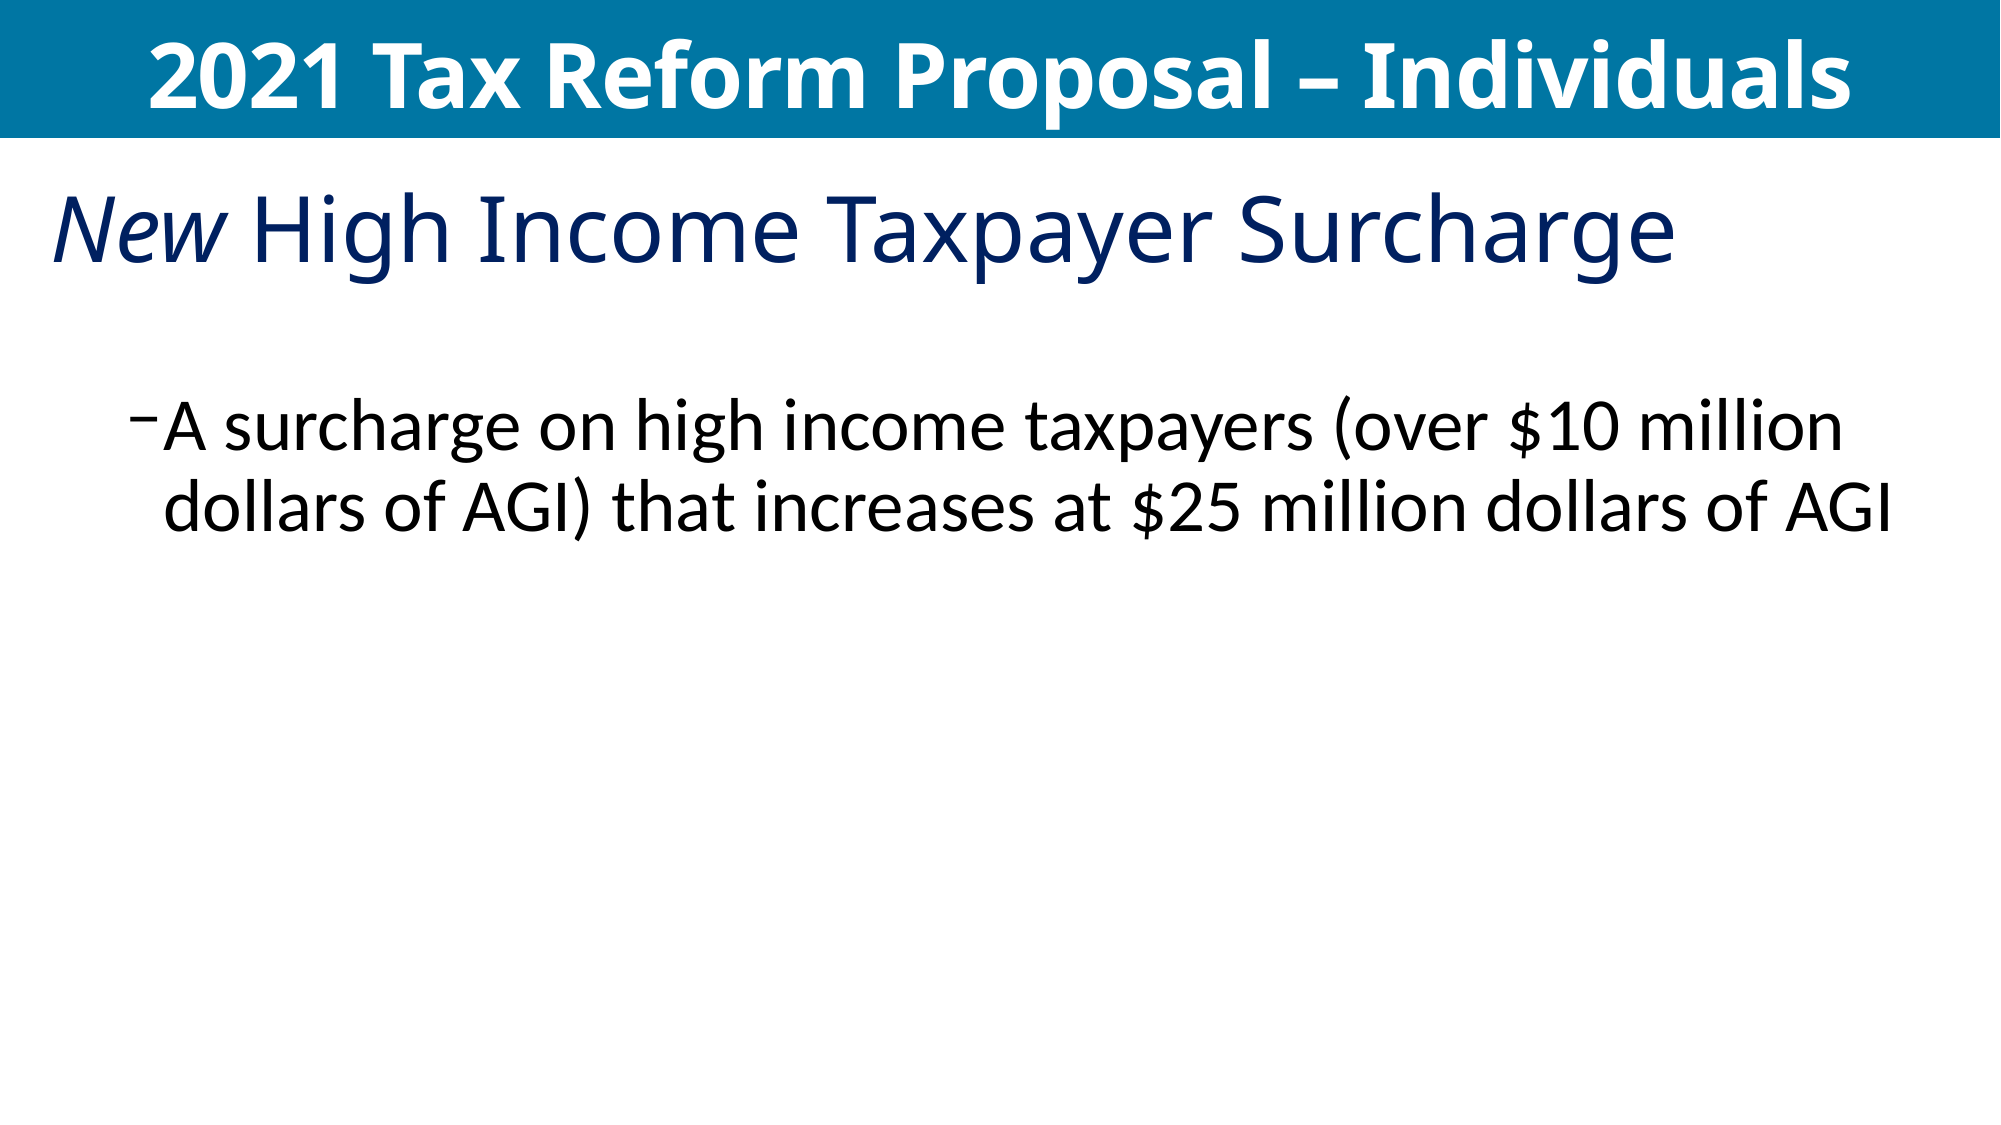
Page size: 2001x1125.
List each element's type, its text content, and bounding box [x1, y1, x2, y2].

list New High Income Taxpayer Surcharge A surcharge on high income taxpayers (over $10 million dollars of AGI) that increases at $25 million dollars of AGI [35, 176, 1970, 824]
text_box 2021 Tax Reform Proposal – Individuals [0, 0, 2000, 138]
